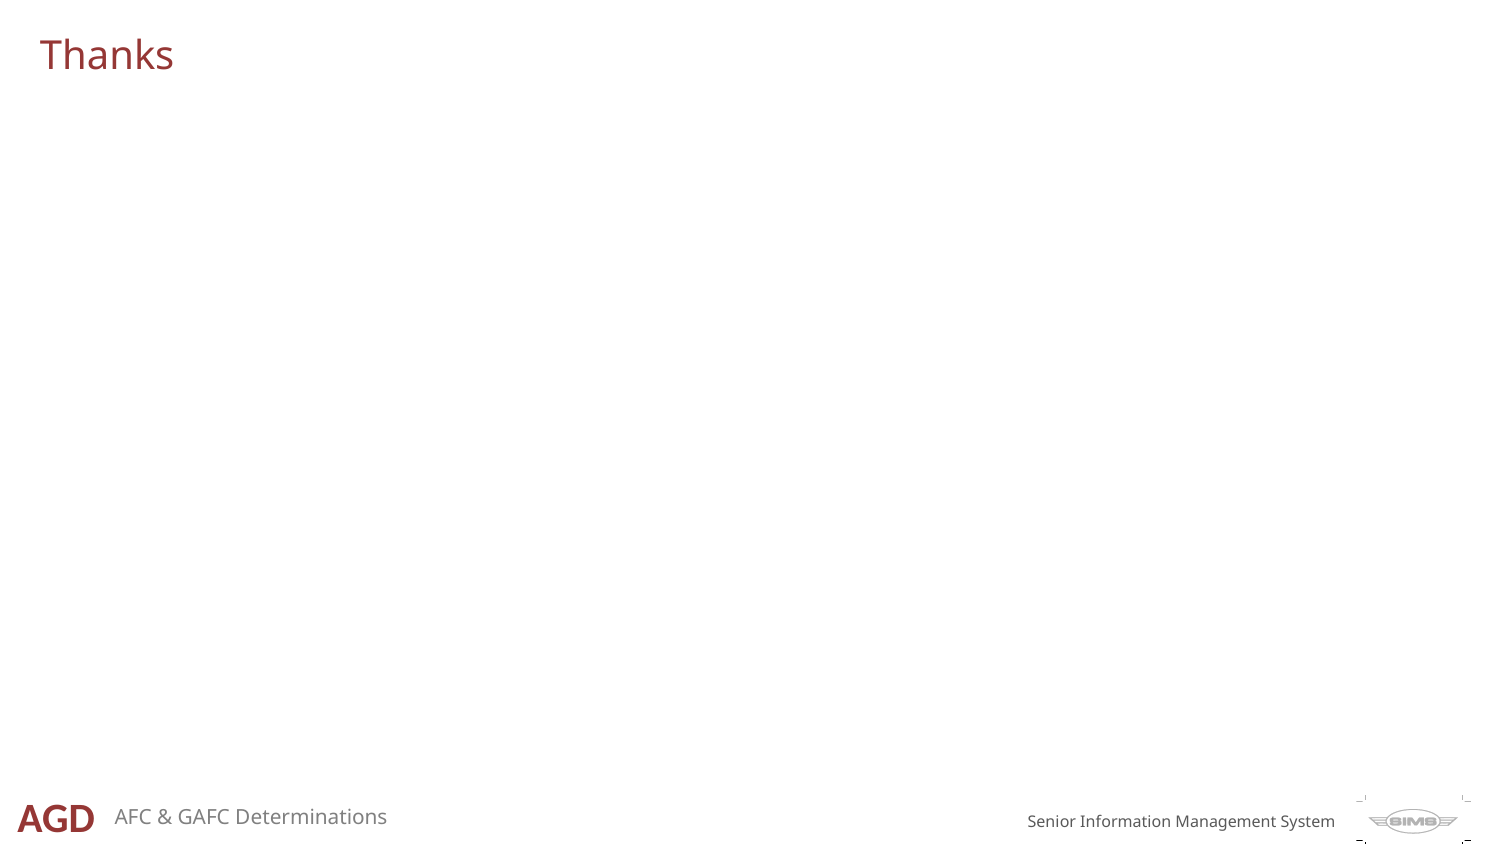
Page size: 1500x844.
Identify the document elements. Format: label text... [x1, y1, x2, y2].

title Thanks [24, 21, 1471, 85]
